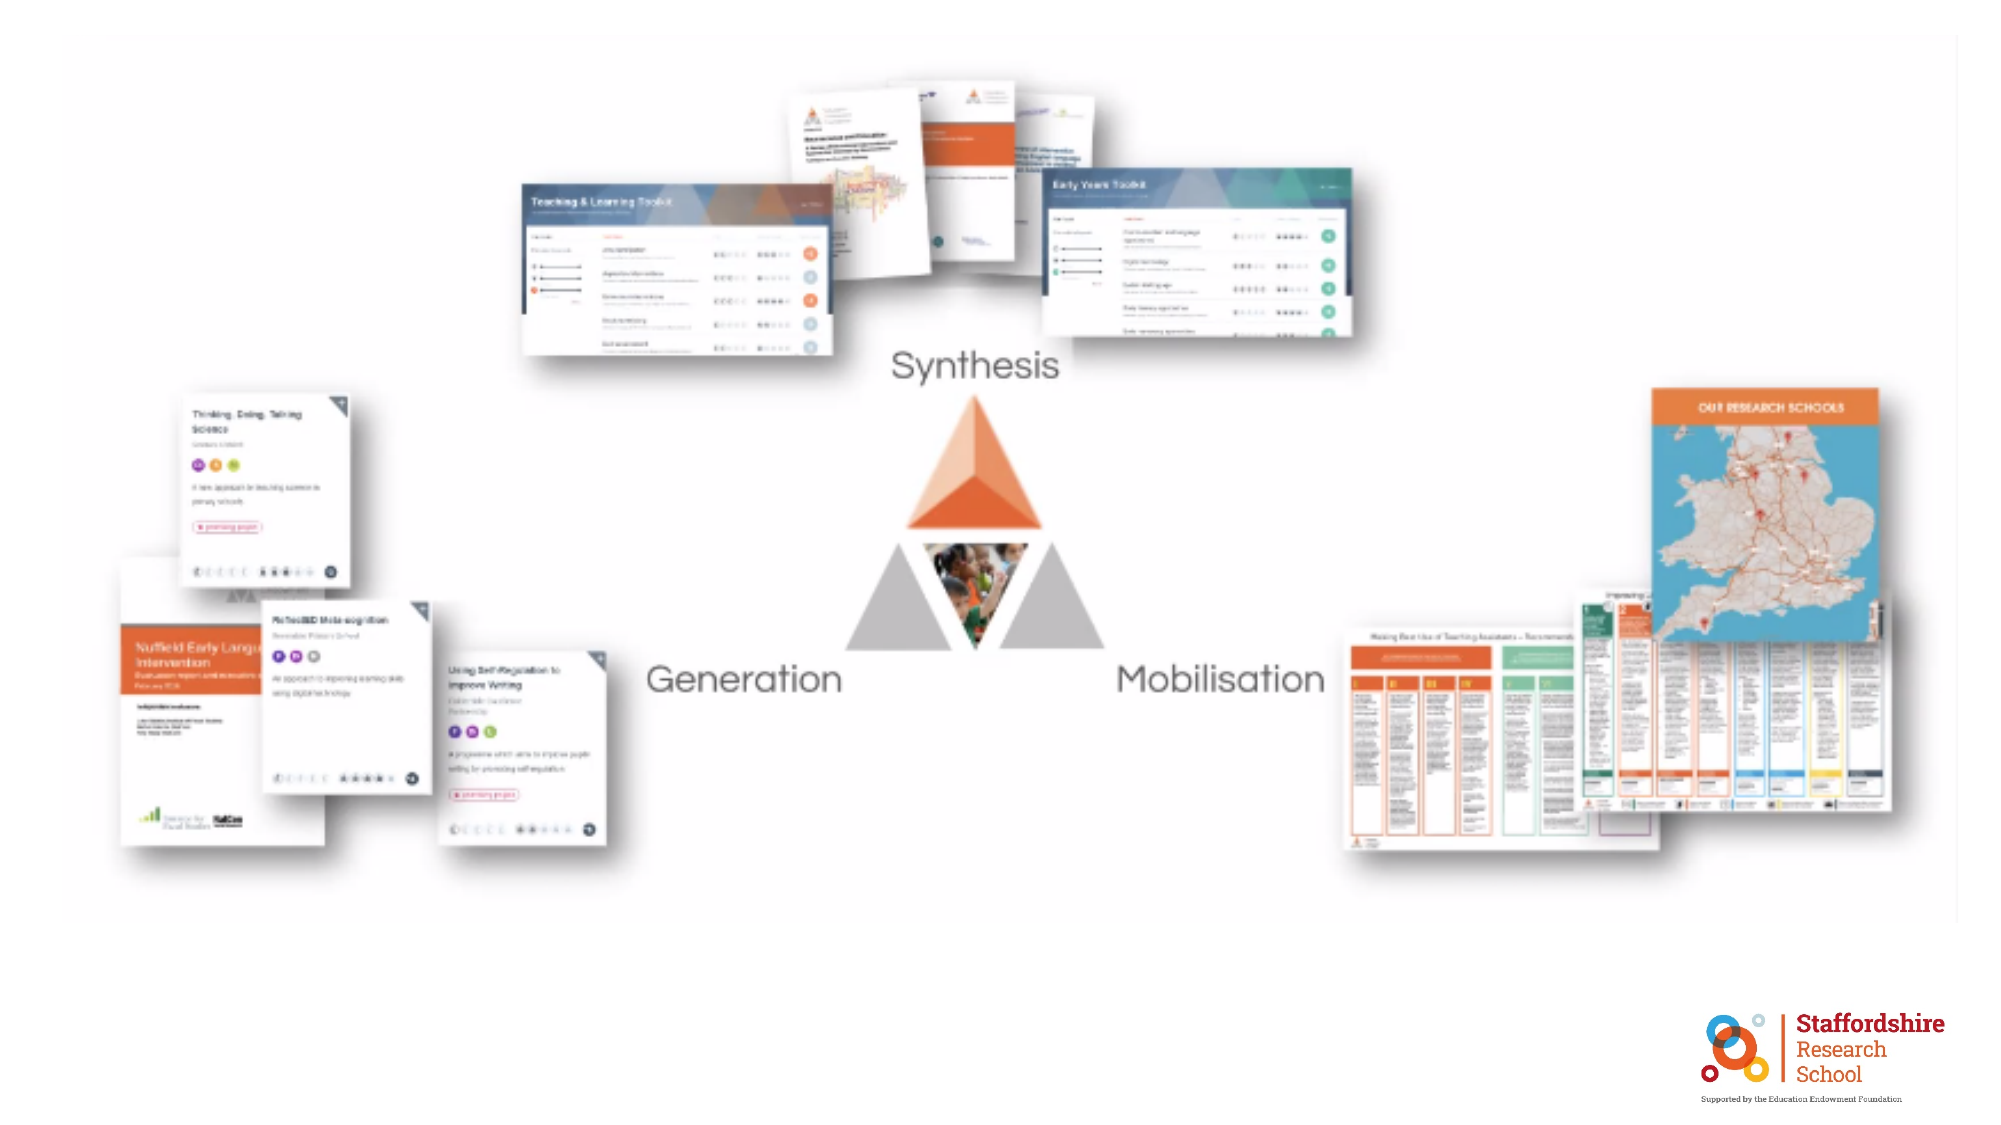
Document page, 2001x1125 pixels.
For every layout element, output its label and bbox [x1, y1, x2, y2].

picture [62, 35, 1959, 923]
picture [1667, 980, 1979, 1125]
